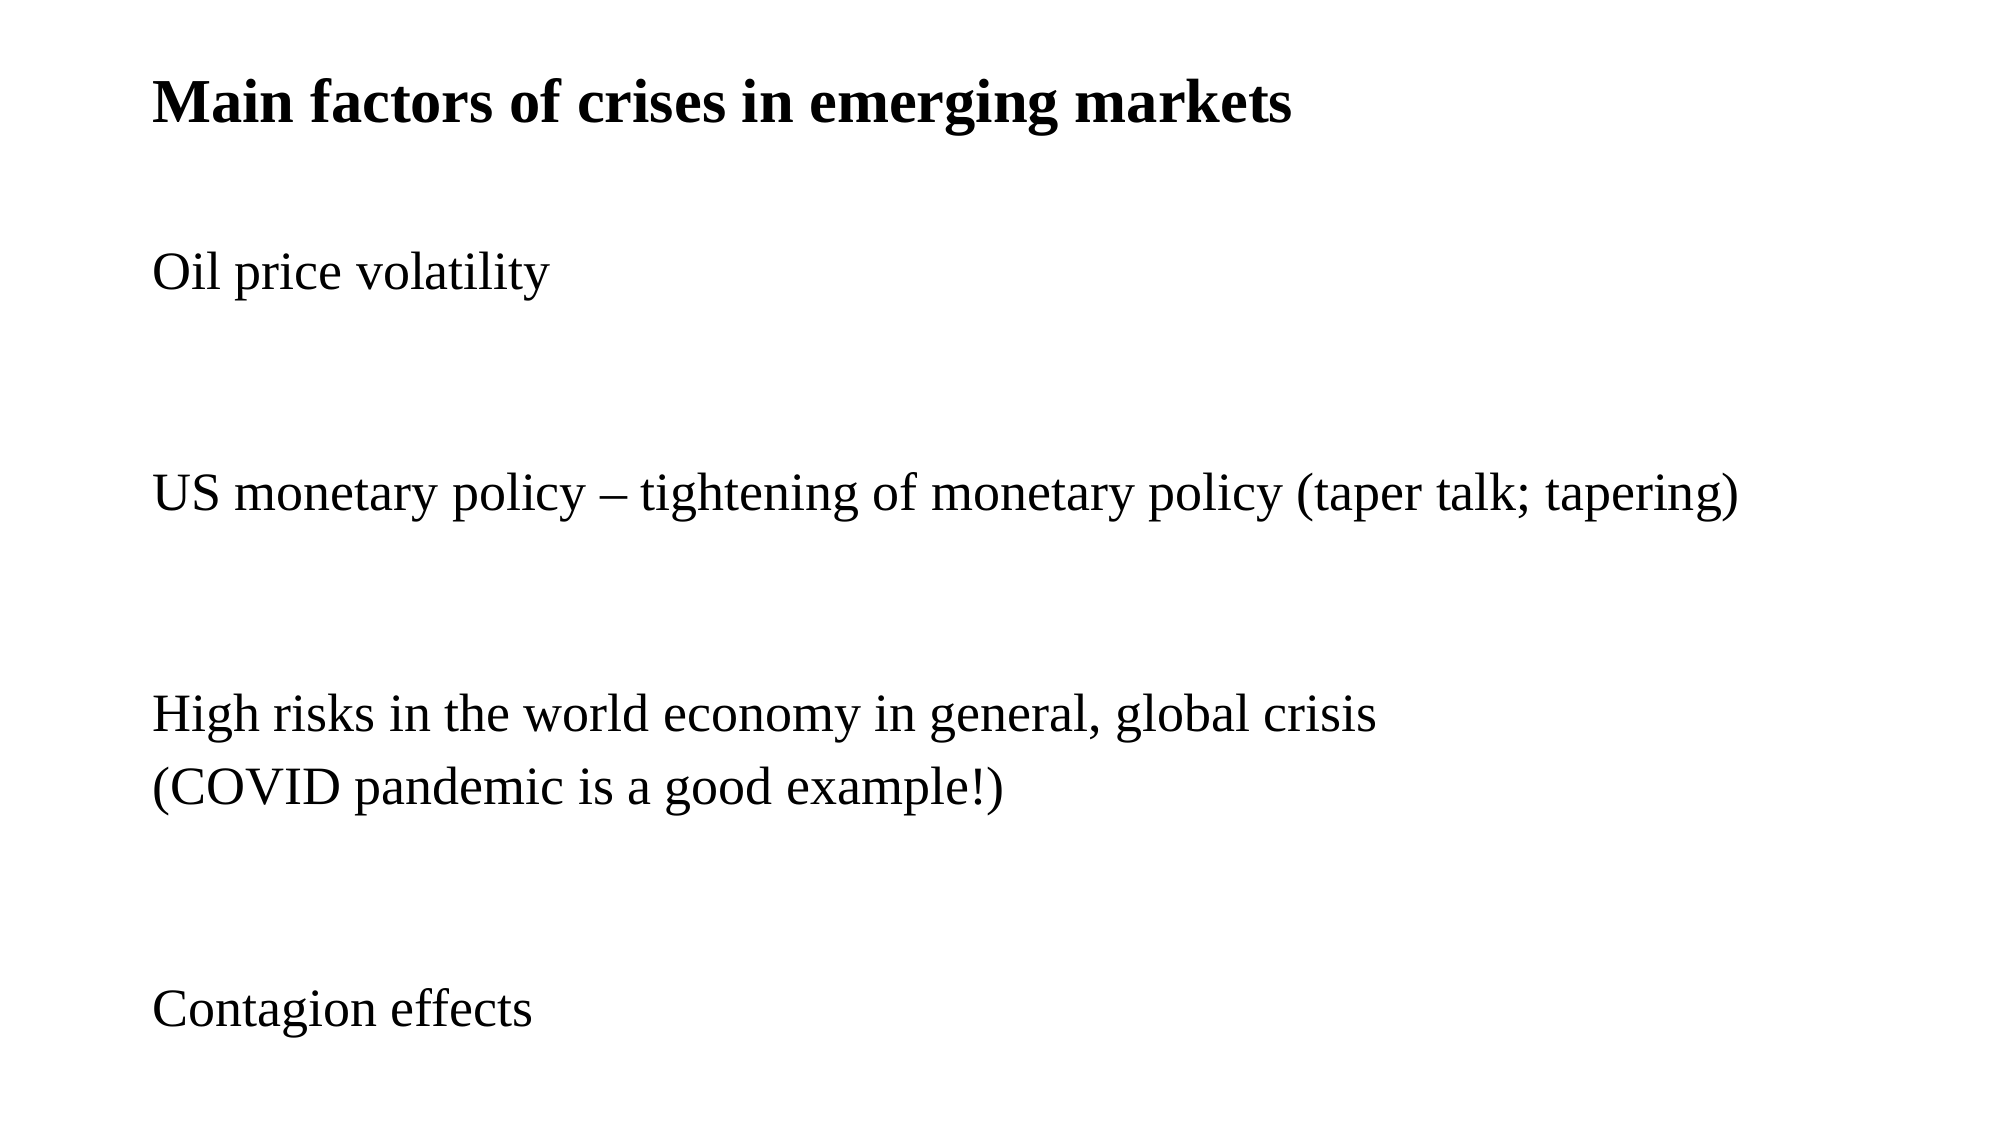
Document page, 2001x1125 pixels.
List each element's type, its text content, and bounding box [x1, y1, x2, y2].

title Main factors of crises in emerging markets [137, 59, 1863, 145]
list Oil price volatility US monetary policy – tightening of monetary policy (taper talk; tapering) High risks in the world economy in general, global crisis (COVID pandemic is a good example!) Contagion effects [137, 155, 1863, 1053]
